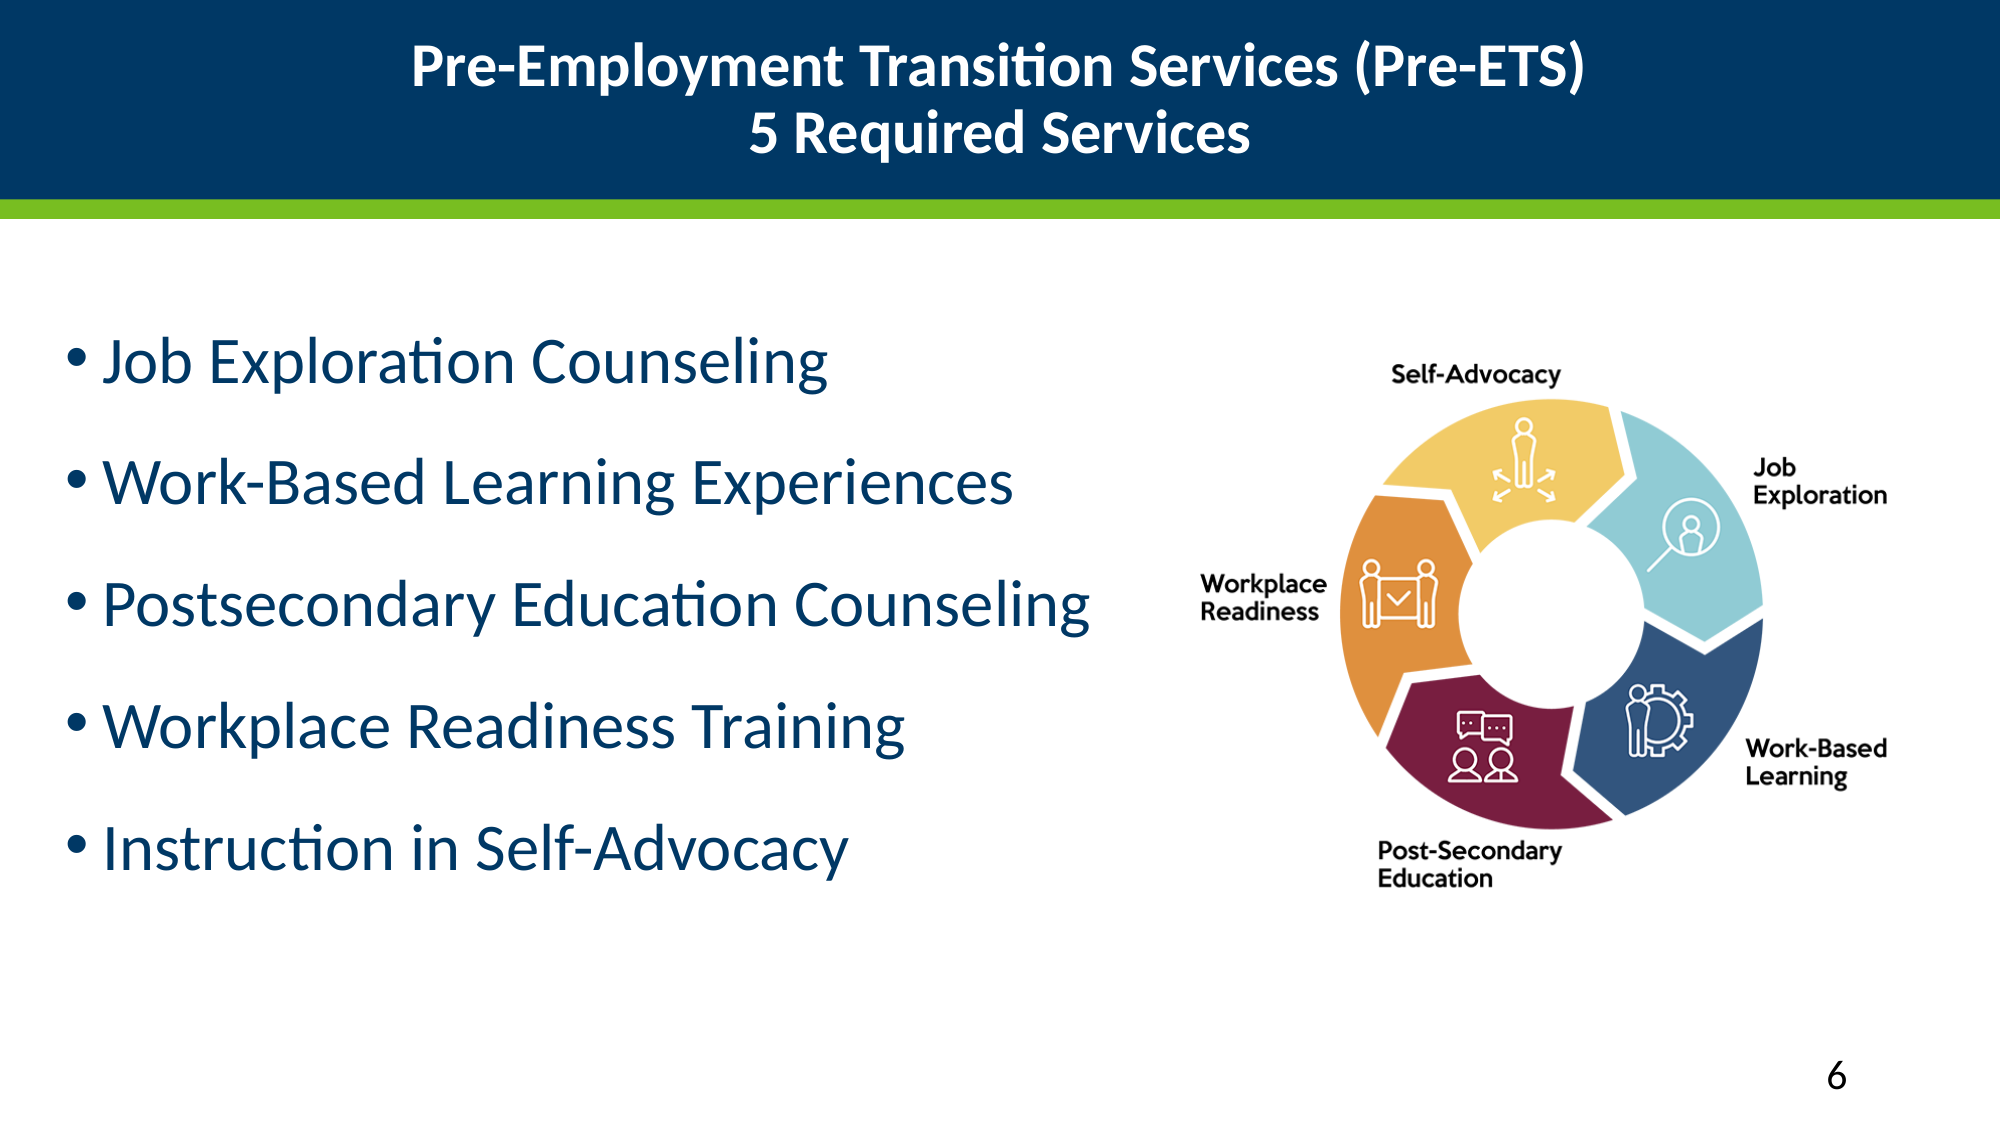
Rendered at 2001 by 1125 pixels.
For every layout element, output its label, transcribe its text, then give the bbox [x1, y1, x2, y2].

picture [1199, 362, 1896, 896]
list Job Exploration Counseling Work-Based Learning Experiences Postsecondary Education Counseling Workplace Readiness Training Instruction in Self-Advocacy [50, 308, 1338, 1043]
slide_number 6 [1622, 1042, 1863, 1103]
title Pre-Employment Transition Services (Pre-ETS) 5 Required Services [137, 24, 1863, 175]
